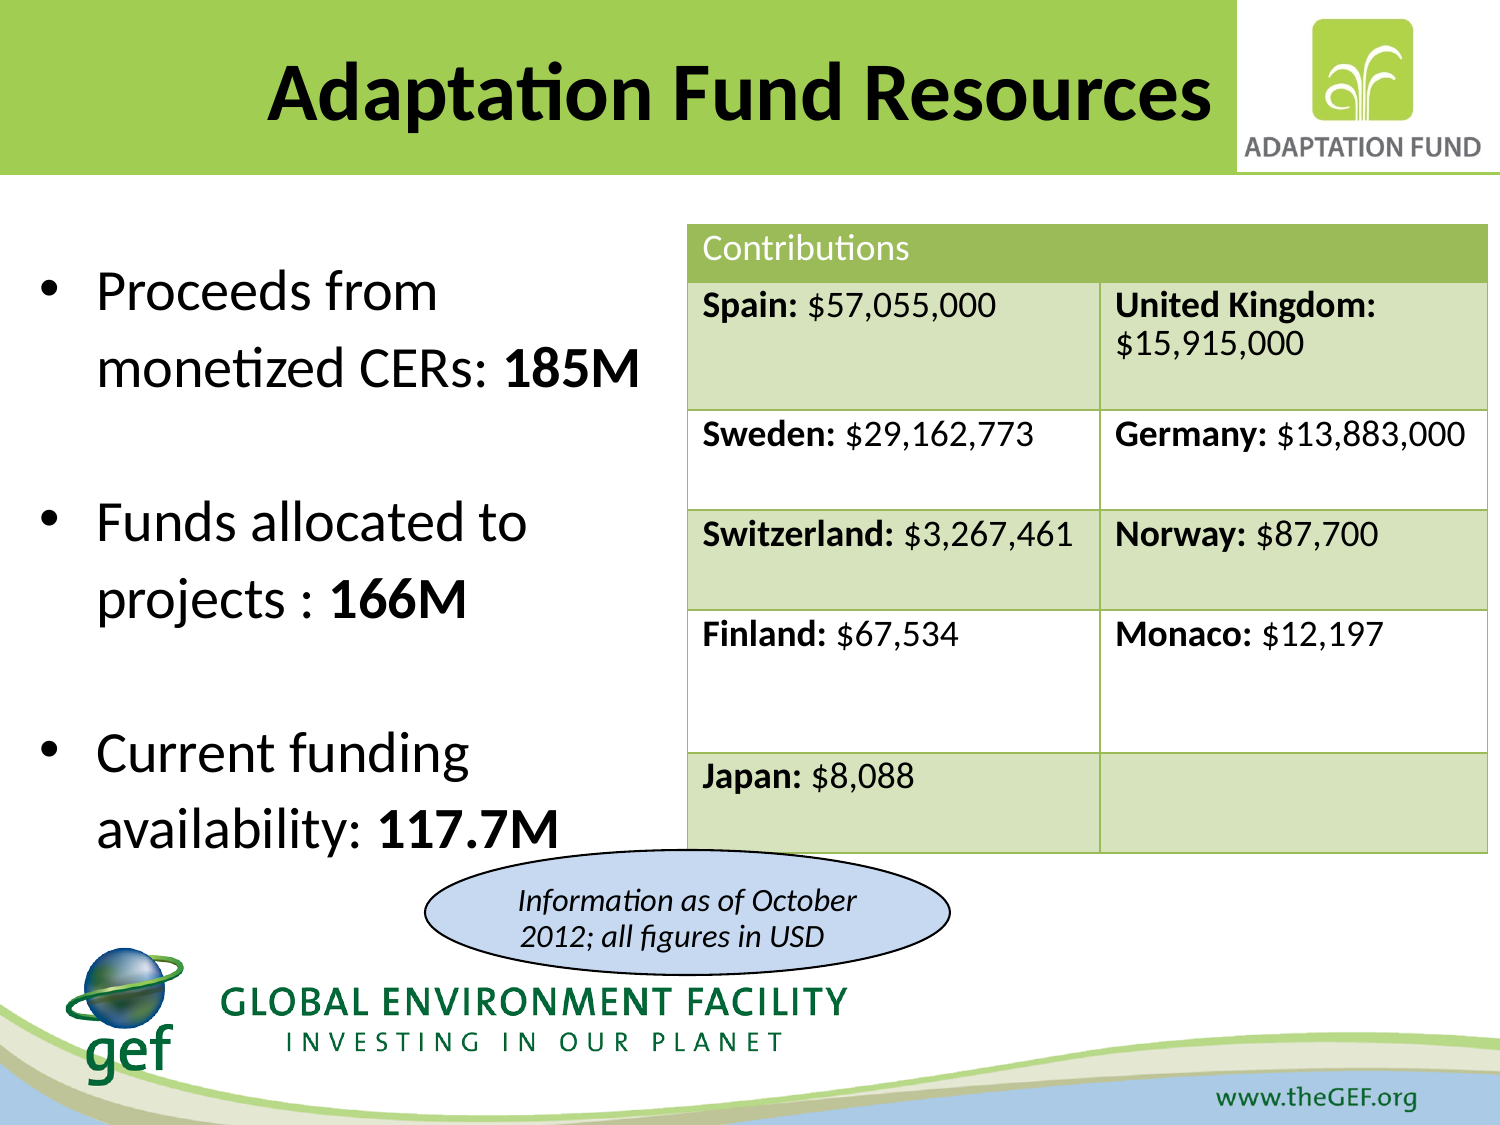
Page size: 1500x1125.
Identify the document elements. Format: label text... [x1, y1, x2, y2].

text_box Information as of October 2012; all figures in USDD) [422, 847, 953, 978]
table_cell [1101, 754, 1487, 852]
table_cell Germany: $13,883,000 [1101, 411, 1487, 509]
text_box Adaptation Fund Resources [0, 0, 1235, 175]
table_cell Switzerland: $3,267,461 [688, 511, 1099, 609]
table_cell Spain: $57,055,000 [688, 283, 1099, 409]
table_cell United Kingdom: $15,915,000 [1101, 283, 1487, 409]
picture [0, 920, 1500, 1125]
table_cell Finland: $67,534 [688, 611, 1099, 752]
table_cell Monaco: $12,197 [1101, 611, 1487, 752]
table_cell Japan: $8,088 [688, 754, 1099, 852]
list Proceeds from monetized CERs: 185M Funds allocated to projects : 166M Current funding availability: 117.7M [24, 237, 663, 926]
table_cell Sweden: $29,162,773 [688, 411, 1099, 509]
picture [1237, 0, 1500, 173]
table_header [1101, 226, 1487, 281]
table_cell Norway: $87,700 [1101, 511, 1487, 609]
table_header Contributions [688, 226, 1099, 281]
